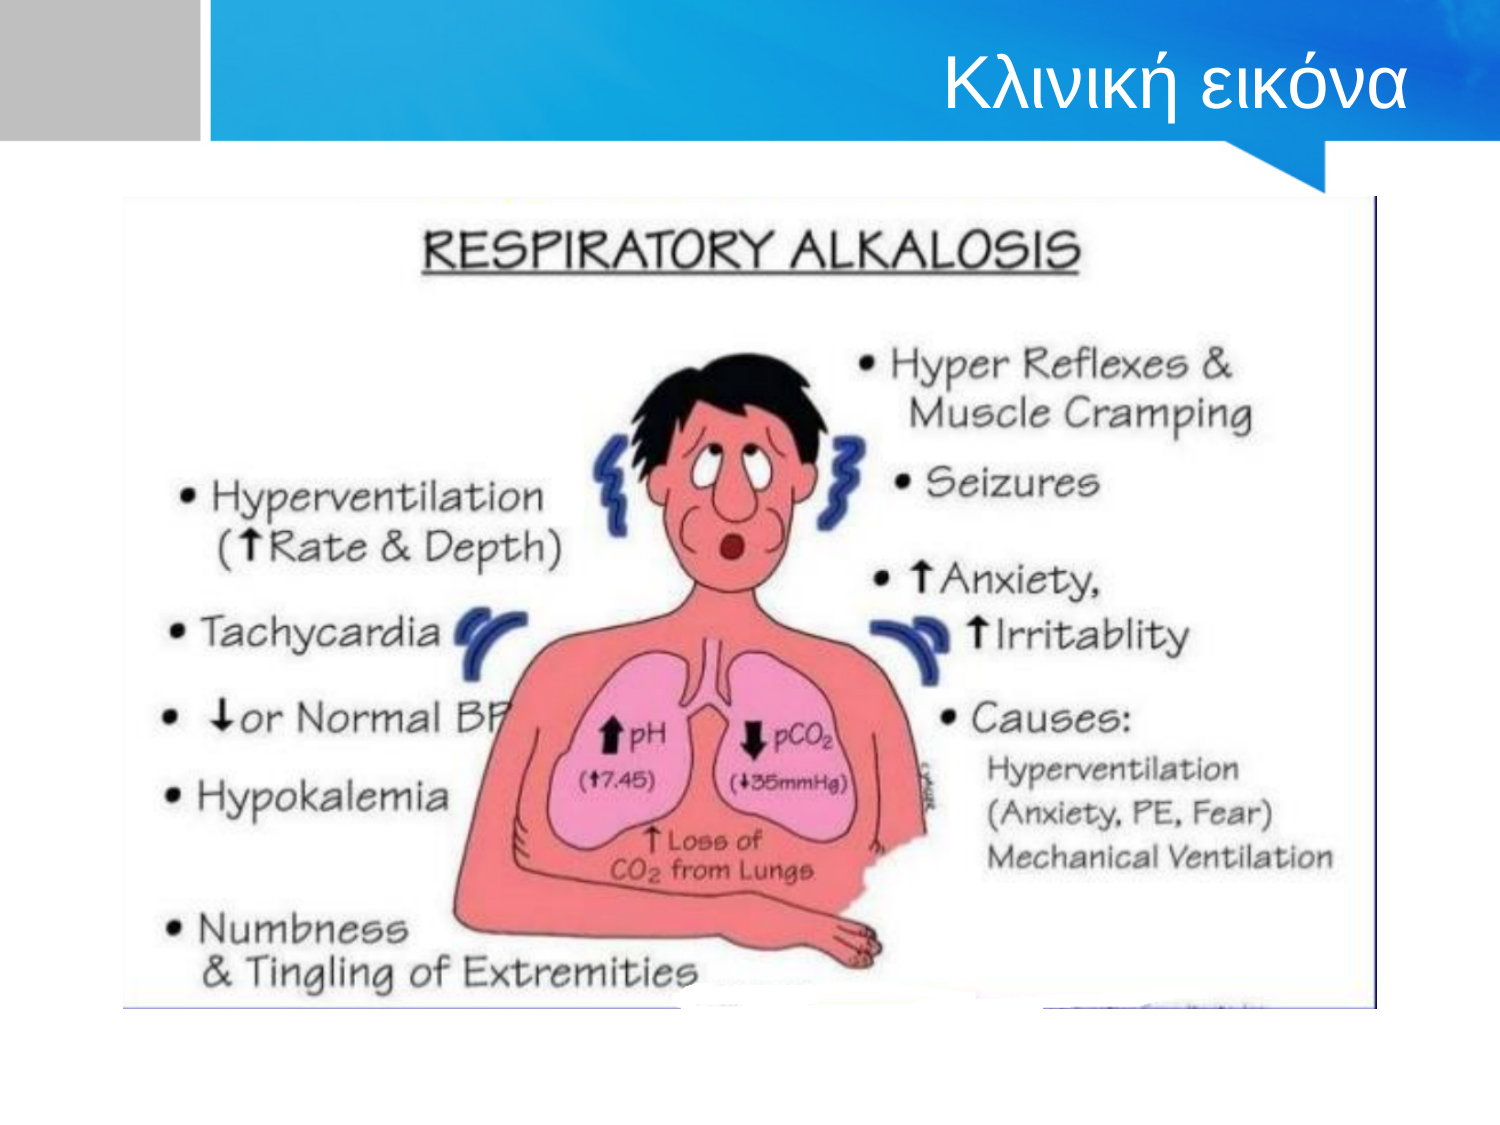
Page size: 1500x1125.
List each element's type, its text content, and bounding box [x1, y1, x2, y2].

picture [0, 0, 1500, 1125]
title Κλινική εικόνα [74, 30, 1426, 127]
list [123, 196, 1377, 1009]
